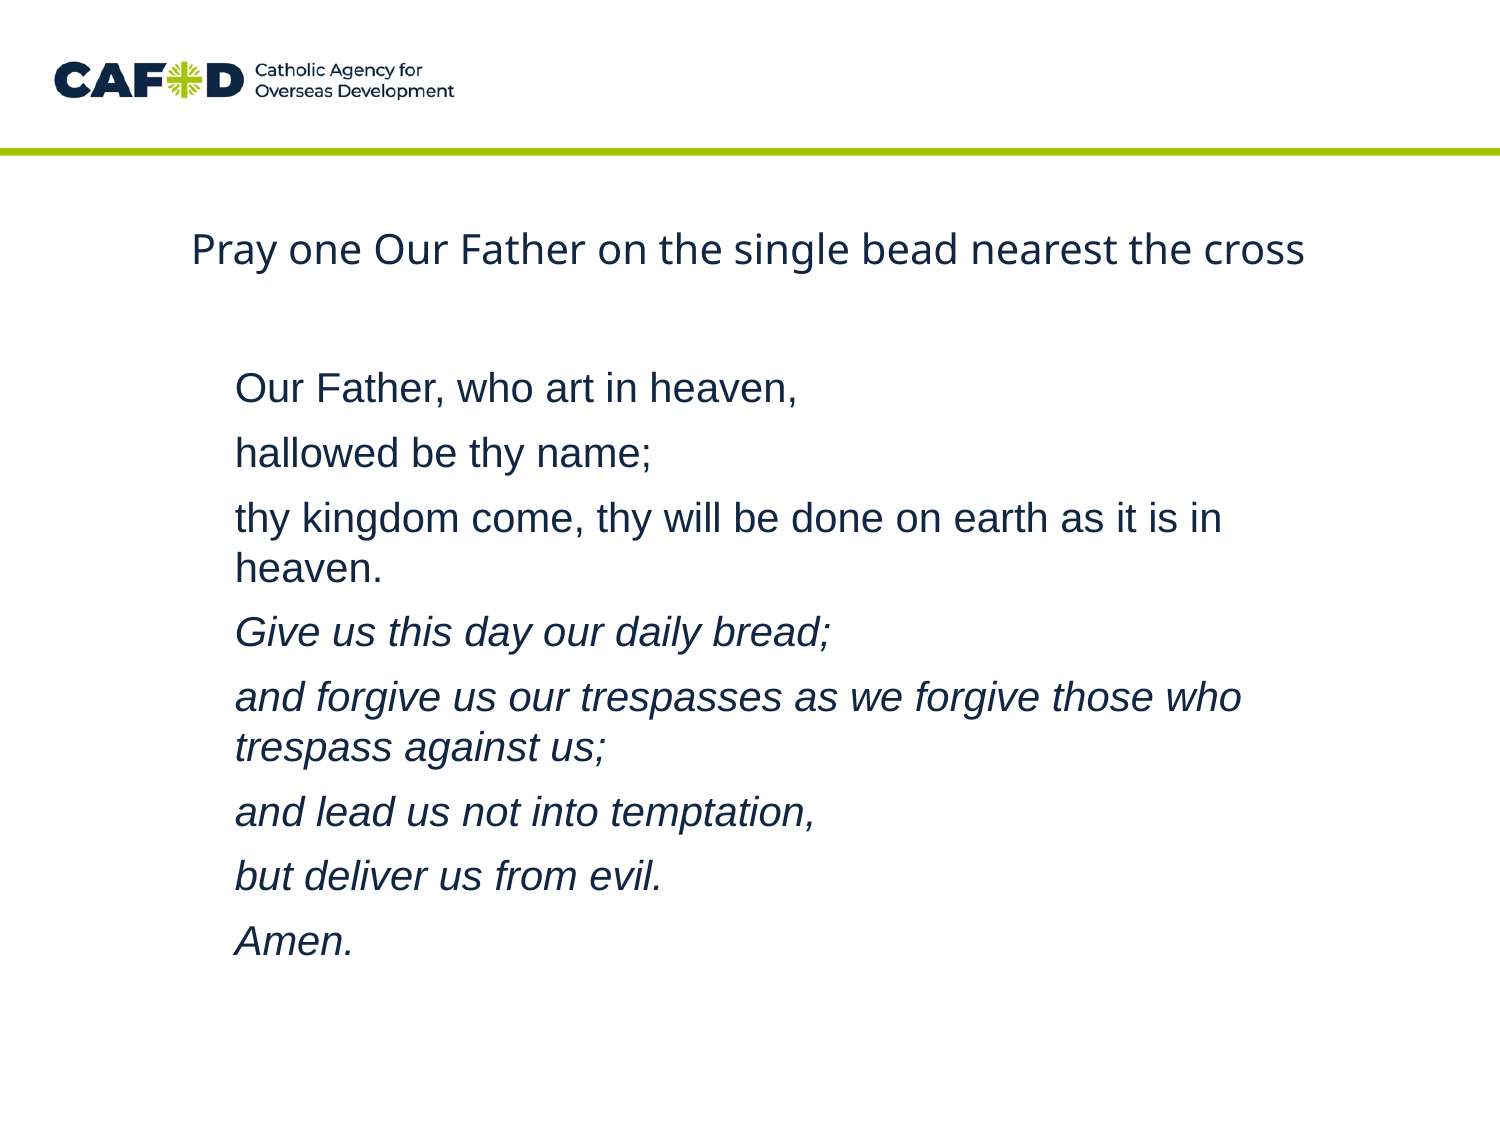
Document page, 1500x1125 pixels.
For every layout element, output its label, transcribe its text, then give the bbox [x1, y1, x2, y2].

list Our Father, who art in heaven, hallowed be thy name; thy kingdom come, thy will be done on earth as it is in heaven. Give us this day our daily bread; and forgive us our trespasses as we forgive those who trespass against us; and lead us not into temptation, but deliver us from evil. Amen. [219, 353, 1265, 977]
picture [52, 60, 457, 101]
title Pray one Our Father on the single bead nearest the cross [78, 219, 1418, 282]
